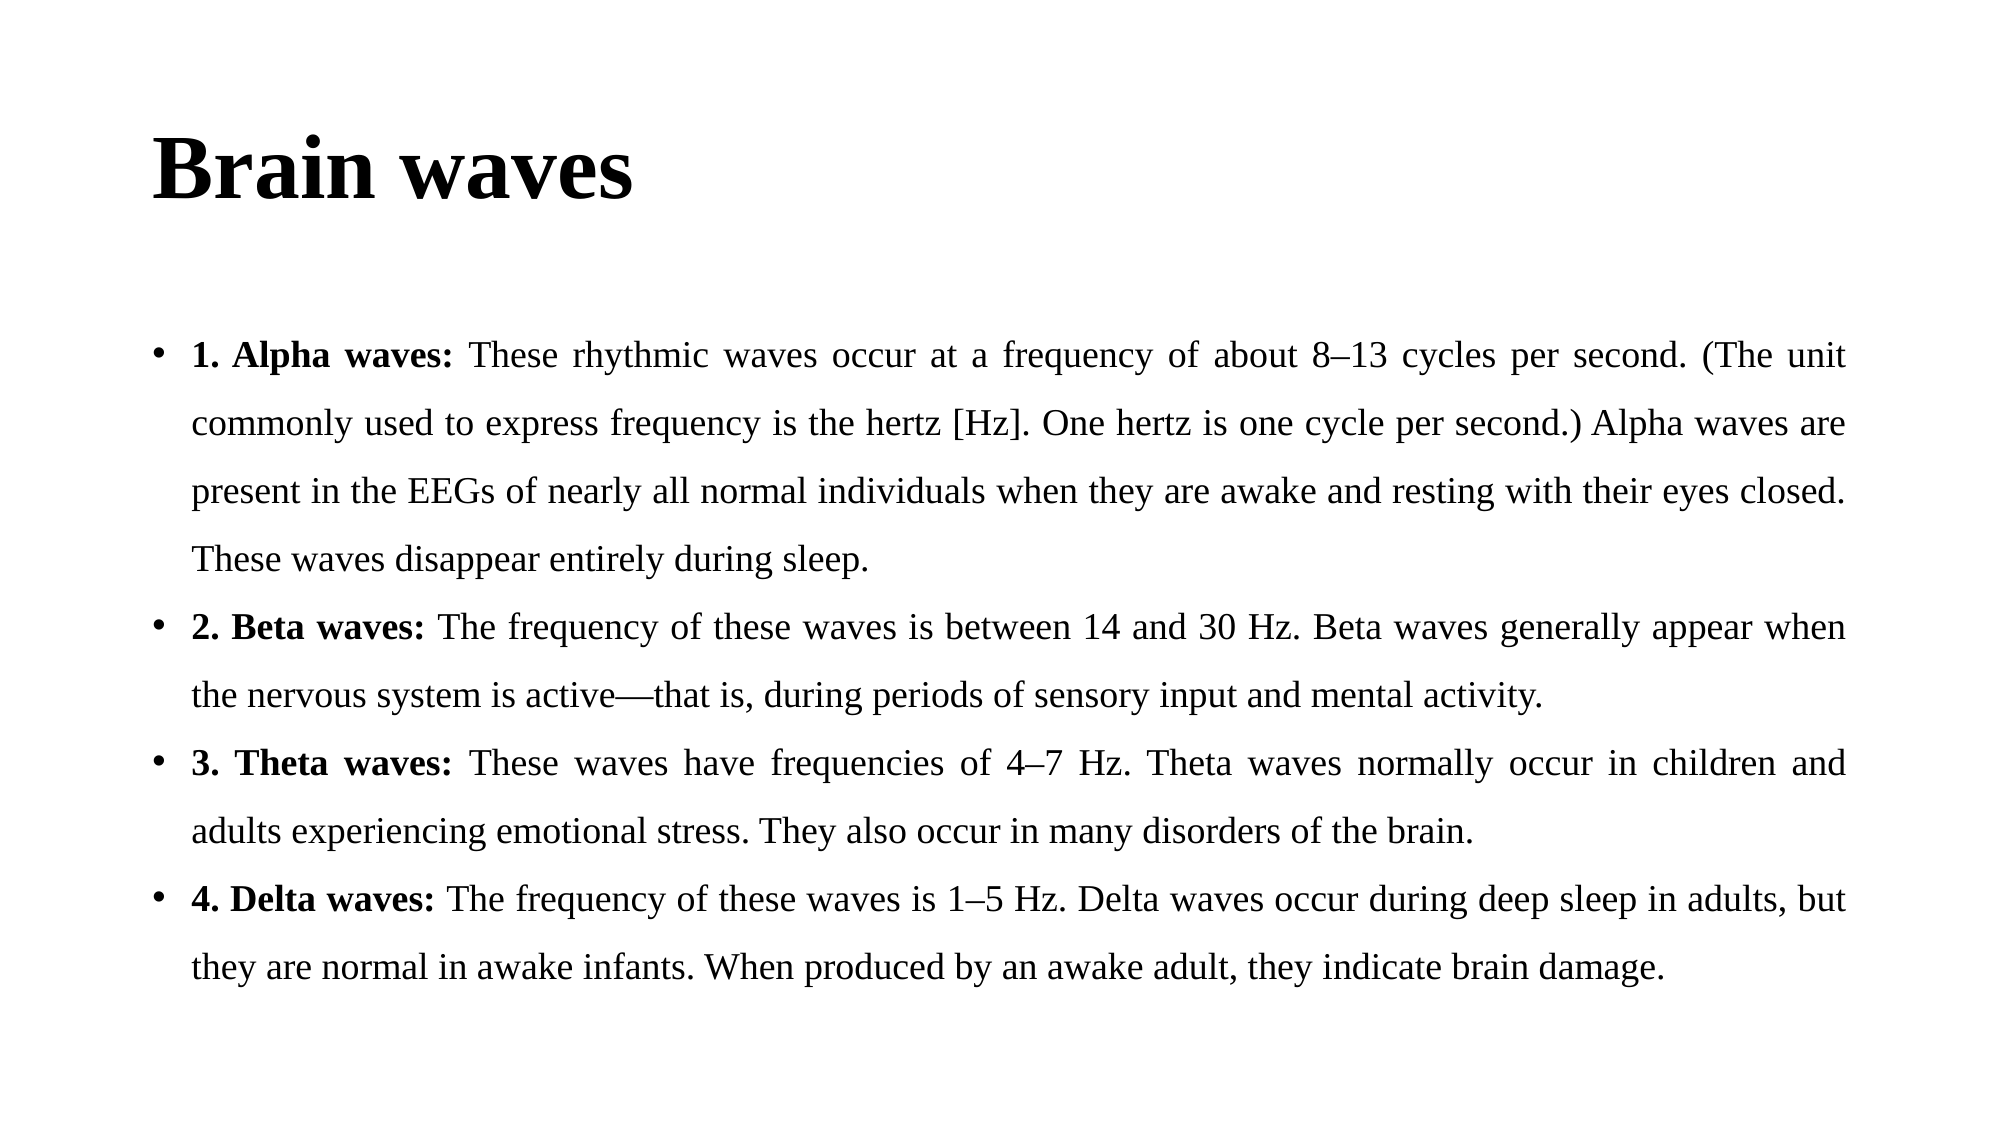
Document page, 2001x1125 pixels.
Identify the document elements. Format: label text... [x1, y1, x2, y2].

list 1. Alpha waves: These rhythmic waves occur at a frequency of about 8–13 cycles per second. (The unit commonly used to express frequency is the hertz [Hz]. One hertz is one cycle per second.) Alpha waves are present in the EEGs of nearly all normal individuals when they are awake and resting with their eyes closed. These waves disappear entirely during sleep. 2. Beta waves: The frequency of these waves is between 14 and 30 Hz. Beta waves generally appear when the nervous system is active—that is, during periods of sensory input and mental activity. 3. Theta waves: These waves have frequencies of 4–7 Hz. Theta waves normally occur in children and adults experiencing emotional stress. They also occur in many disorders of the brain. 4. Delta waves: The frequency of these waves is 1–5 Hz. Delta waves occur during deep sleep in adults, but they are normal in awake infants. When produced by an awake adult, they indicate brain damage. [137, 299, 1863, 1014]
title Brain waves [137, 59, 1863, 278]
